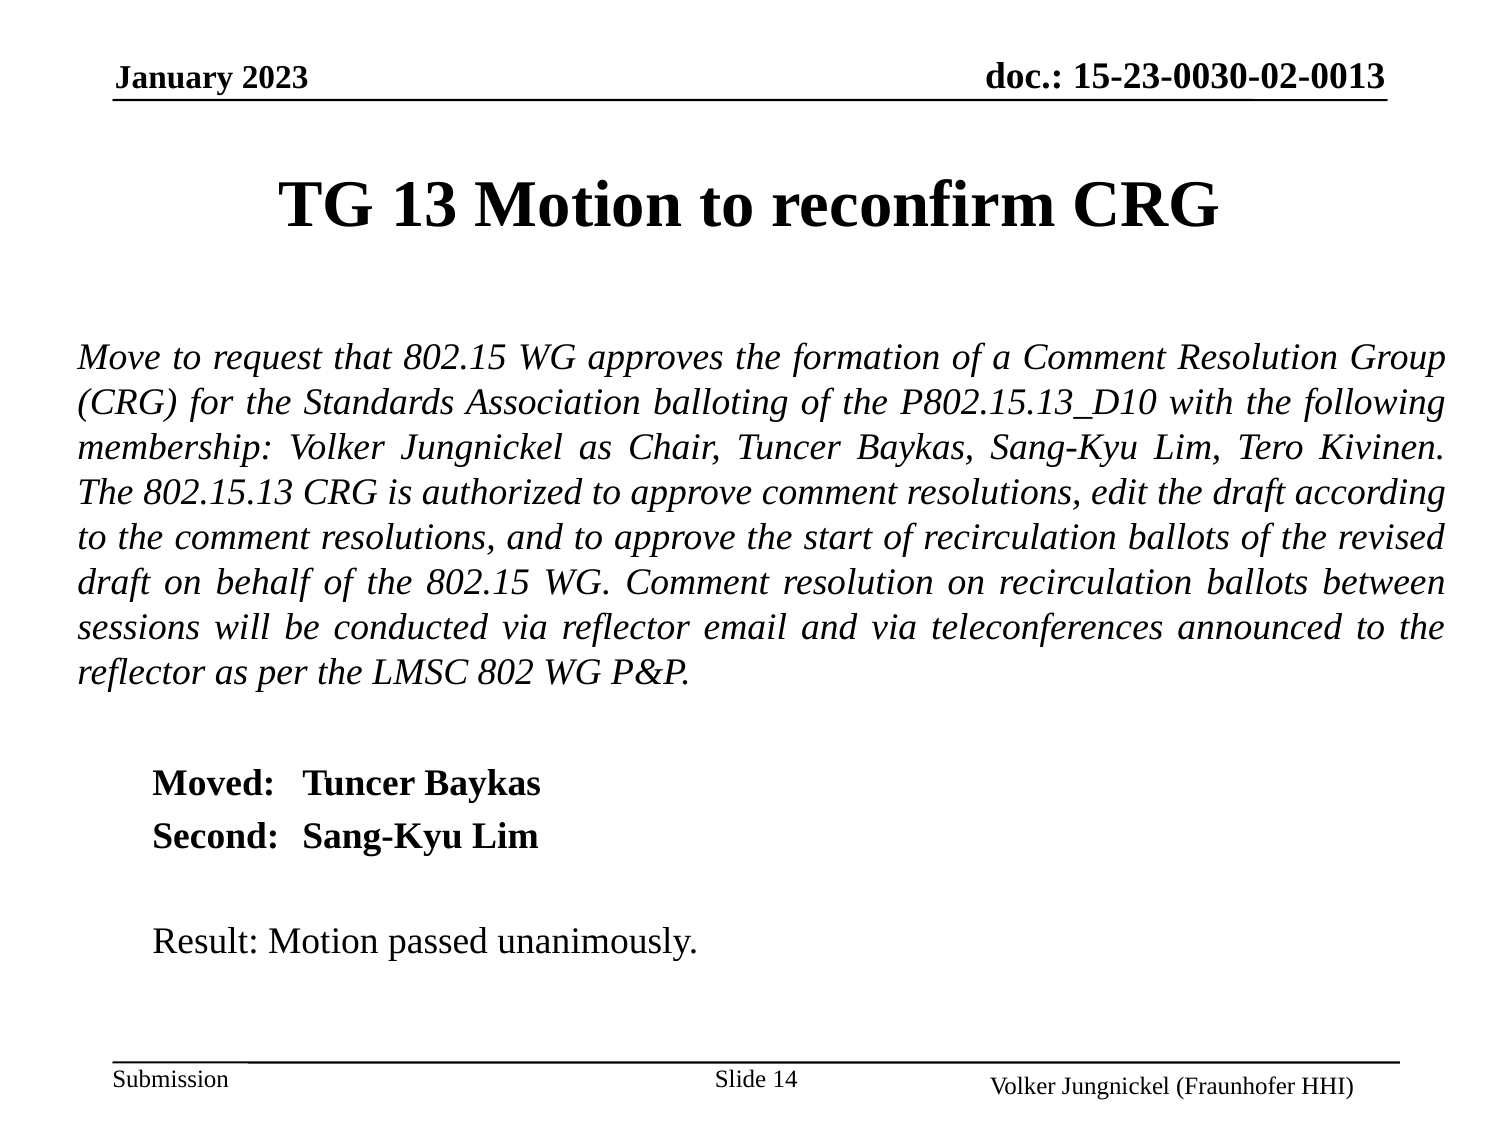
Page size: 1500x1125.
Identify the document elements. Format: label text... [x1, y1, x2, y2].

list Move to request that 802.15 WG approves the formation of a Comment Resolution Group (CRG) for the Standards Association balloting of the P802.15.13_D10 with the following membership: Volker Jungnickel as Chair, Tuncer Baykas, Sang-Kyu Lim, Tero Kivinen. The 802.15.13 CRG is authorized to approve comment resolutions, edit the draft according to the comment resolutions, and to approve the start of recirculation ballots of the revised draft on behalf of the 802.15 WG. Comment resolution on recirculation ballots between sessions will be conducted via reflector email and via teleconferences announced to the reflector as per the LMSC 802 WG P&P. Moved: Tuncer Baykas Second: Sang-Kyu Lim Result: Motion passed unanimously. [62, 324, 1463, 700]
title TG 13 Motion to reconfirm CRG [112, 112, 1388, 288]
footer Volker Jungnickel (Fraunhofer HHI) [975, 1062, 1402, 1100]
slide_number Slide 14 [711, 1061, 801, 1093]
